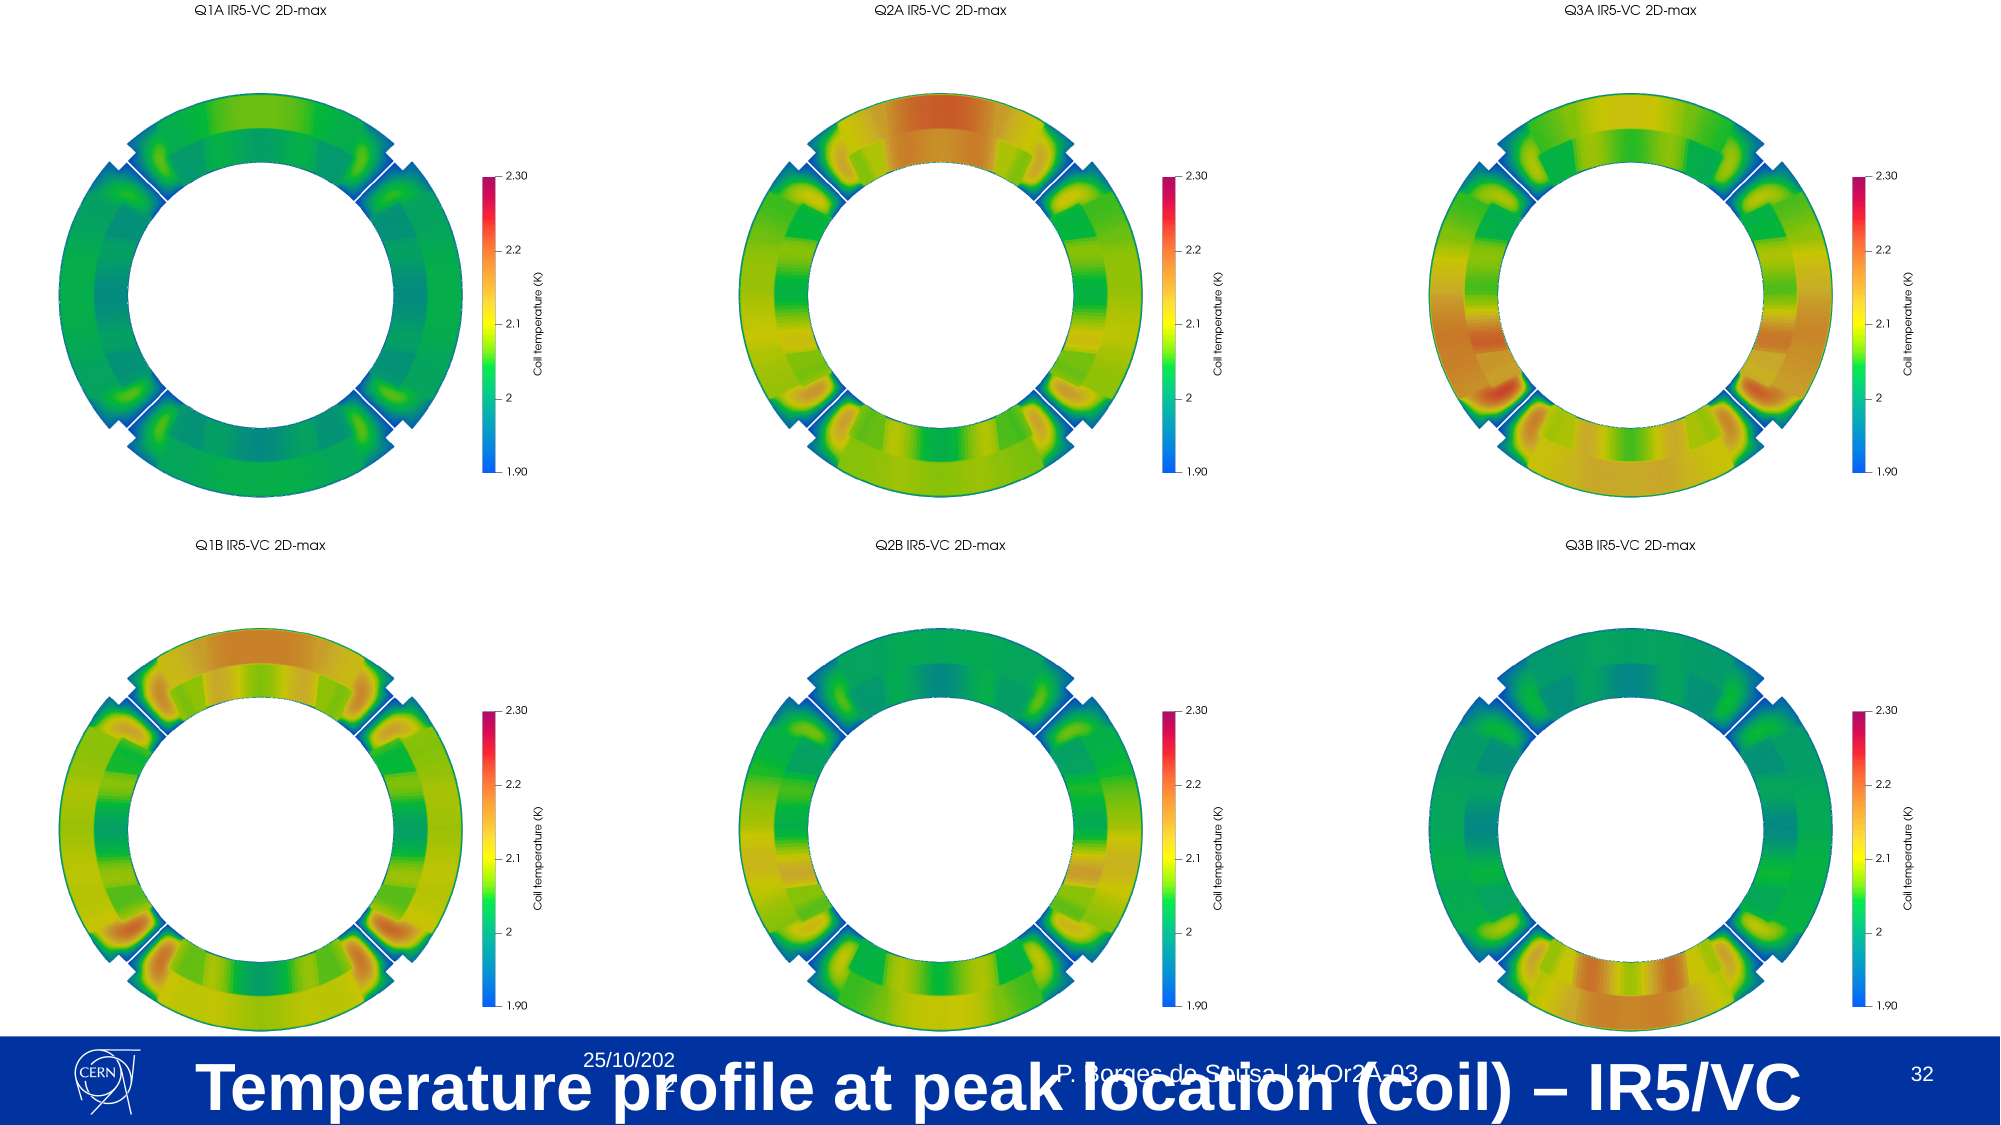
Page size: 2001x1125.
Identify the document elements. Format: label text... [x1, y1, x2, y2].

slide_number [571, 1054, 676, 1102]
picture [0, 534, 2000, 1125]
slide_number 32 [1822, 1054, 1934, 1103]
footer P. Borges de Sousa | 2LOr2A-03 [698, 1054, 1777, 1103]
text_box Temperature profile at peak location (coil) – IR5/VC [66, 1054, 1933, 1125]
picture [0, 0, 2000, 520]
